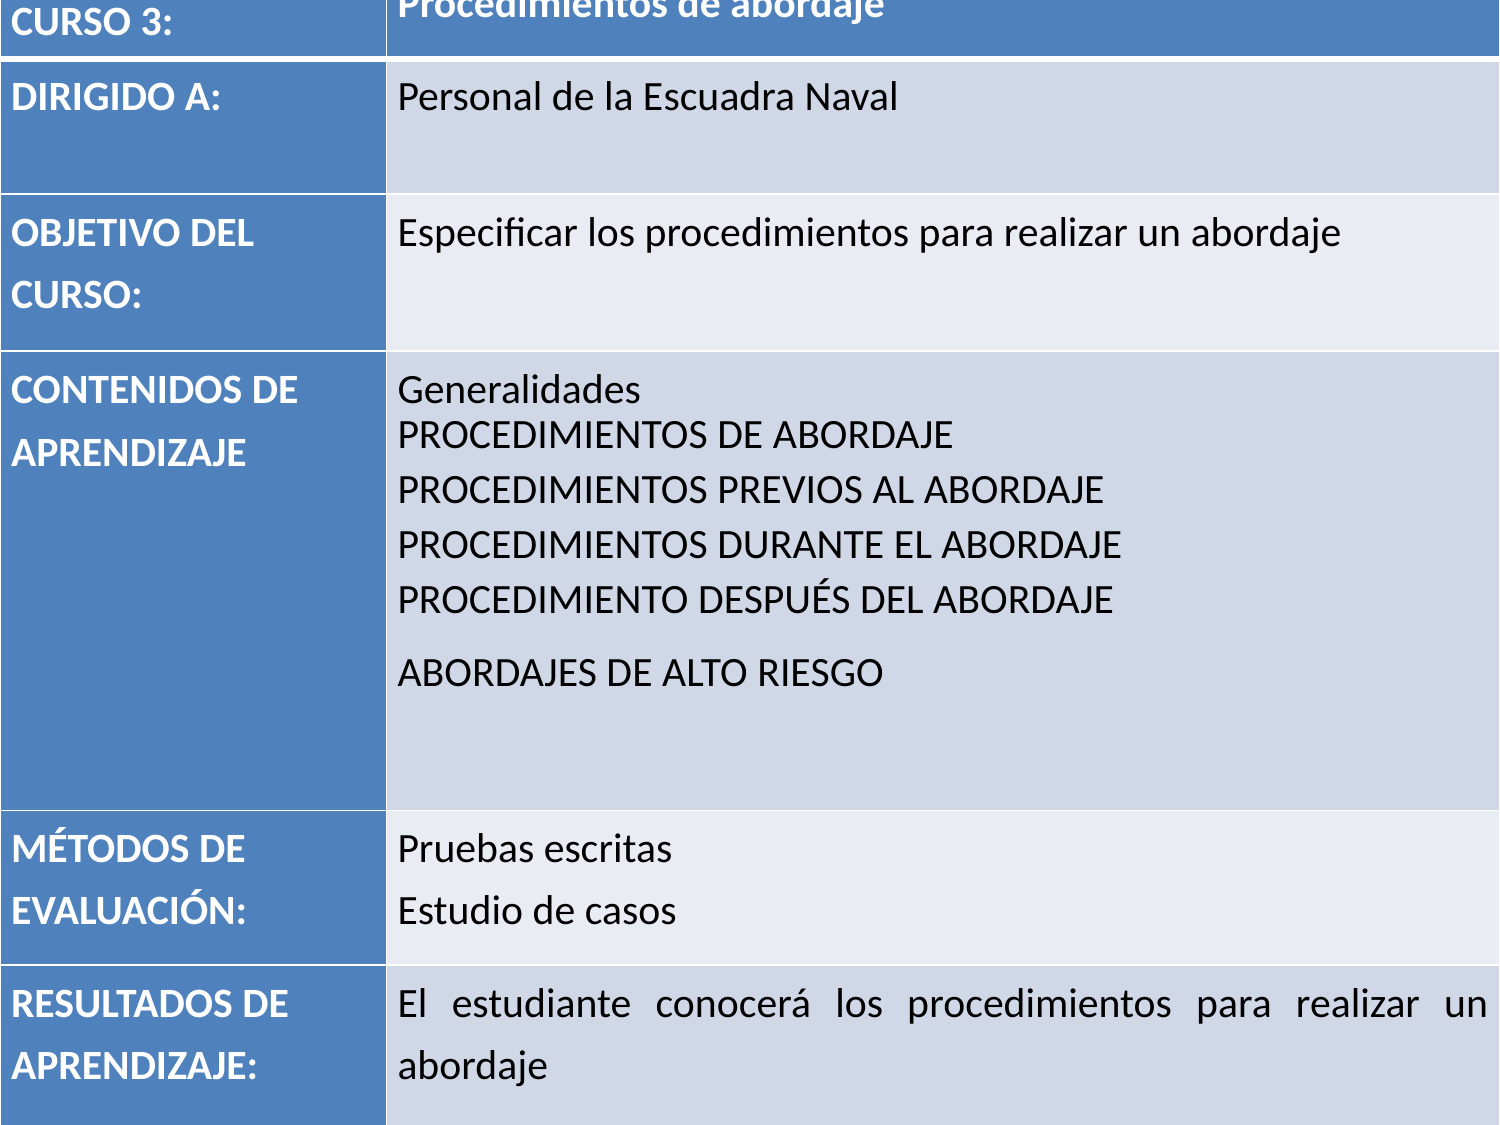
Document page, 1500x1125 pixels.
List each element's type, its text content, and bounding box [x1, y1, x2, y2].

table_cell OBJETIVO DEL CURSO: [1, 195, 386, 350]
table_cell RESULTADOS DE APRENDIZAJE: [1, 966, 386, 1125]
table_cell Especificar los procedimientos para realizar un abordaje [387, 195, 1499, 350]
table_cell Pruebas escritas Estudio de casos [387, 811, 1499, 964]
table_header Procedimientos de abordaje [387, 0, 1499, 56]
table_cell El estudiante conocerá los procedimientos para realizar un abordaje [387, 966, 1499, 1125]
table_cell Generalidades Procedimientos de abordaje Procedimientos previos al abordaje Procedimientos durante el abordaje Procedimiento después del abordaje abordajes de alto riesgo [387, 352, 1499, 810]
table_cell MÉTODOS DE EVALUACIÓN: [1, 811, 386, 964]
table_cell Personal de la Escuadra Naval [387, 62, 1499, 193]
table_cell DIRIGIDO A: [1, 62, 386, 193]
table_header CURSO 3: [1, 0, 386, 56]
table_cell CONTENIDOS DE APRENDIZAJE [1, 352, 386, 810]
